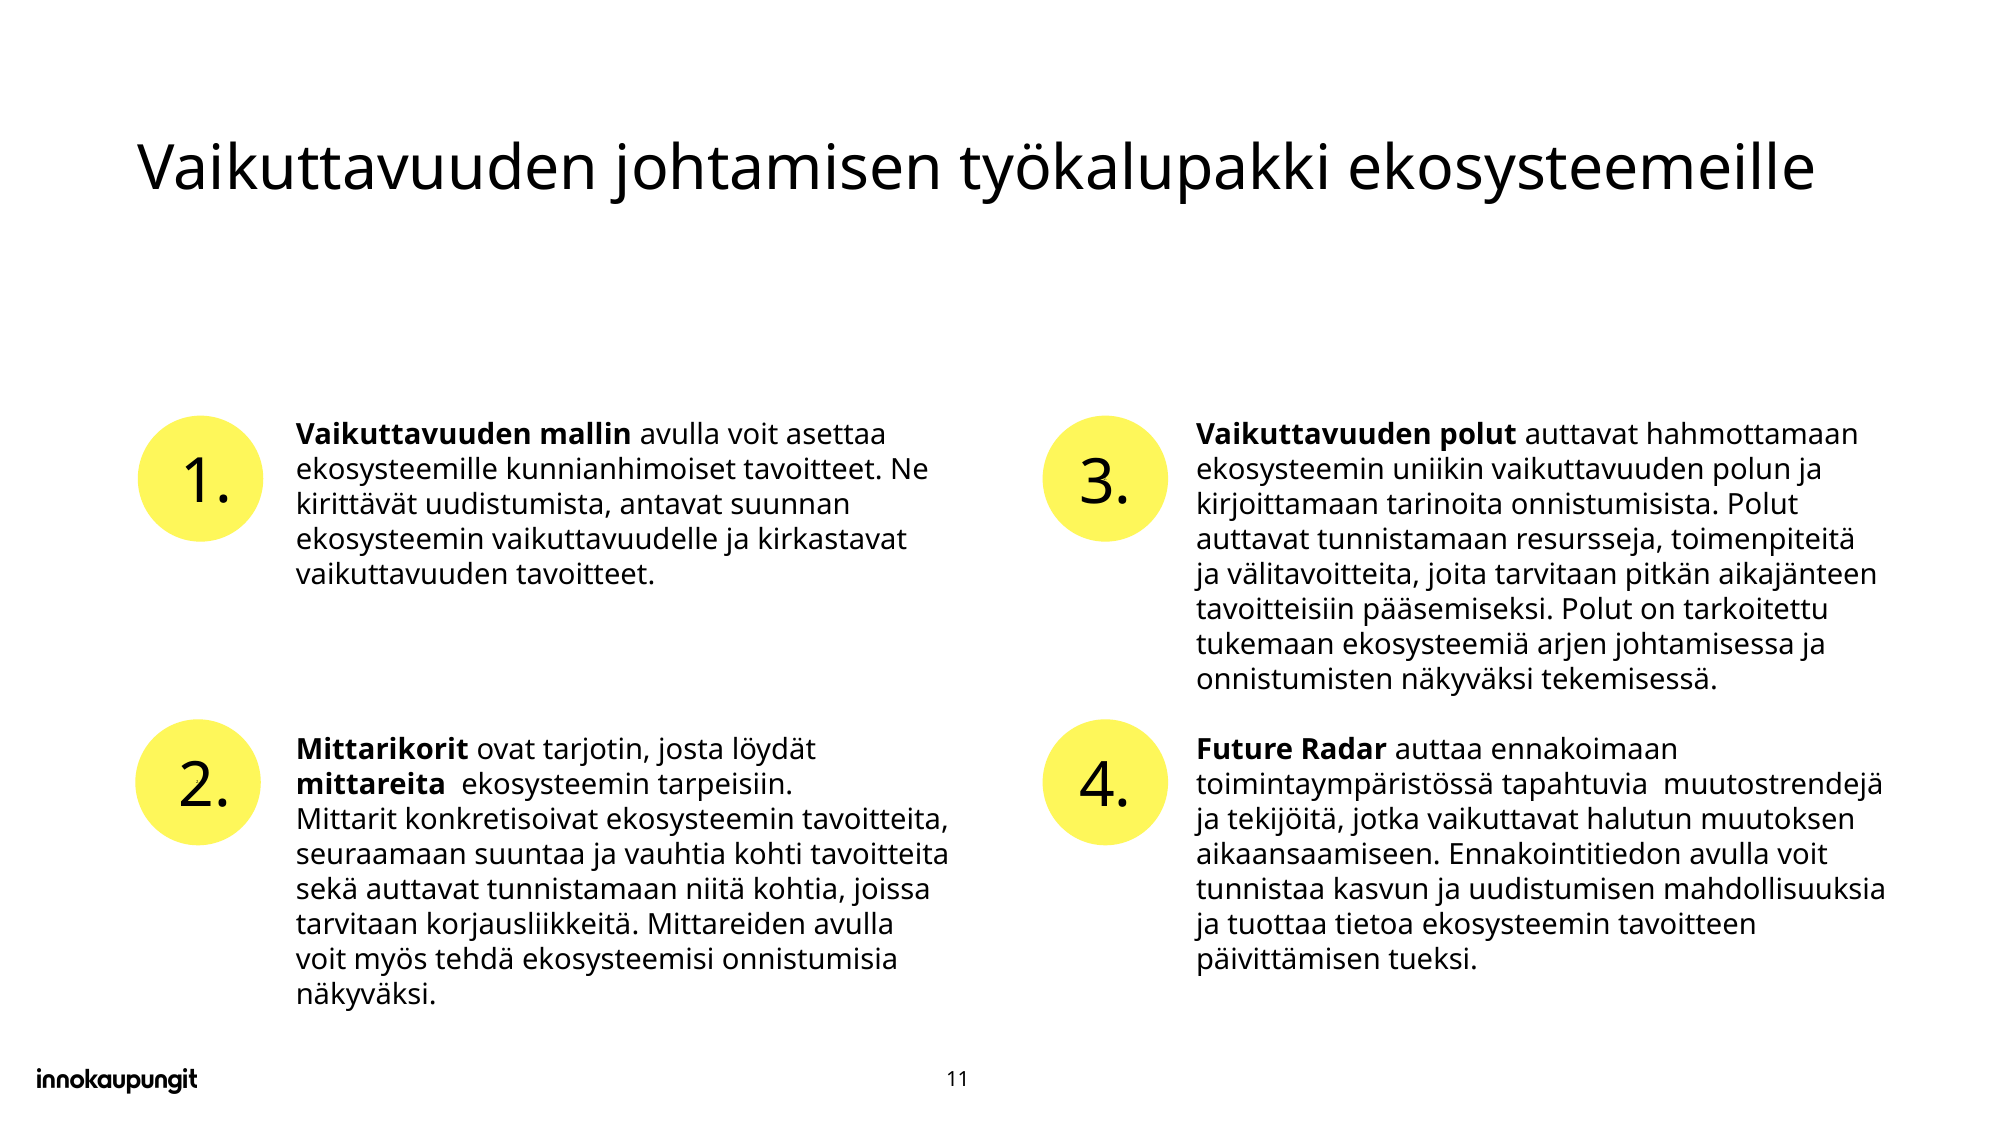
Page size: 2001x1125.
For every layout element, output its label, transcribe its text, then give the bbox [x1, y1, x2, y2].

title Vaikuttavuuden johtamisen työkalupakki ekosysteemeille [137, 141, 1888, 345]
text_box 2. [135, 719, 220, 846]
text_box 3. [1064, 433, 1121, 523]
text_box 1. [165, 432, 220, 522]
text_box 2. [1042, 719, 1121, 846]
picture [37, 1068, 197, 1094]
text_box 2. [163, 736, 220, 827]
text_box 2. [137, 415, 220, 542]
list Vaikuttavuuden mallin avulla voit asettaa ekosysteemille kunnianhimoiset tavoitteet. Ne kirittävät uudistumista, antavat suunnan ekosysteemin vaikuttavuudelle ja kirkastavat vaikuttavuuden tavoitteet. Mittarikorit ovat tarjotin, josta löydät mittareita ekosysteemin tarpeisiin. Mittarit konkretisoivat ekosysteemin tavoitteita, seuraamaan suuntaa ja vauhtia kohti tavoitteita sekä auttavat tunnistamaan niitä kohtia, joissa tarvitaan korjausliikkeitä. Mittareiden avulla voit myös tehdä ekosysteemisi onnistumisia näkyväksi. [220, 375, 961, 1074]
text_box Vaikuttavuuden polut auttavat hahmottamaan ekosysteemin uniikin vaikuttavuuden polun ja kirjoittamaan tarinoita onnistumisista. Polut auttavat tunnistamaan resursseja, toimenpiteitä ja välitavoitteita, joita tarvitaan pitkän aikajänteen tavoitteisiin pääsemiseksi. Polut on tarkoitettu tukemaan ekosysteemiä arjen johtamisessa ja onnistumisten näkyväksi tekemisessä. Future Radar auttaa ennakoimaan toimintaympäristössä tapahtuvia muutostrendejä ja tekijöitä, jotka vaikuttavat halutun muutoksen aikaansaamiseen. Ennakointitiedon avulla voit tunnistaa kasvun ja uudistumisen mahdollisuuksia ja tuottaa tietoa ekosysteemin tavoitteen päivittämisen tueksi. [1121, 375, 1888, 1074]
slide_number 11 [920, 1055, 996, 1103]
text_box 4. [1064, 736, 1121, 827]
text_box 2. [1042, 415, 1121, 542]
